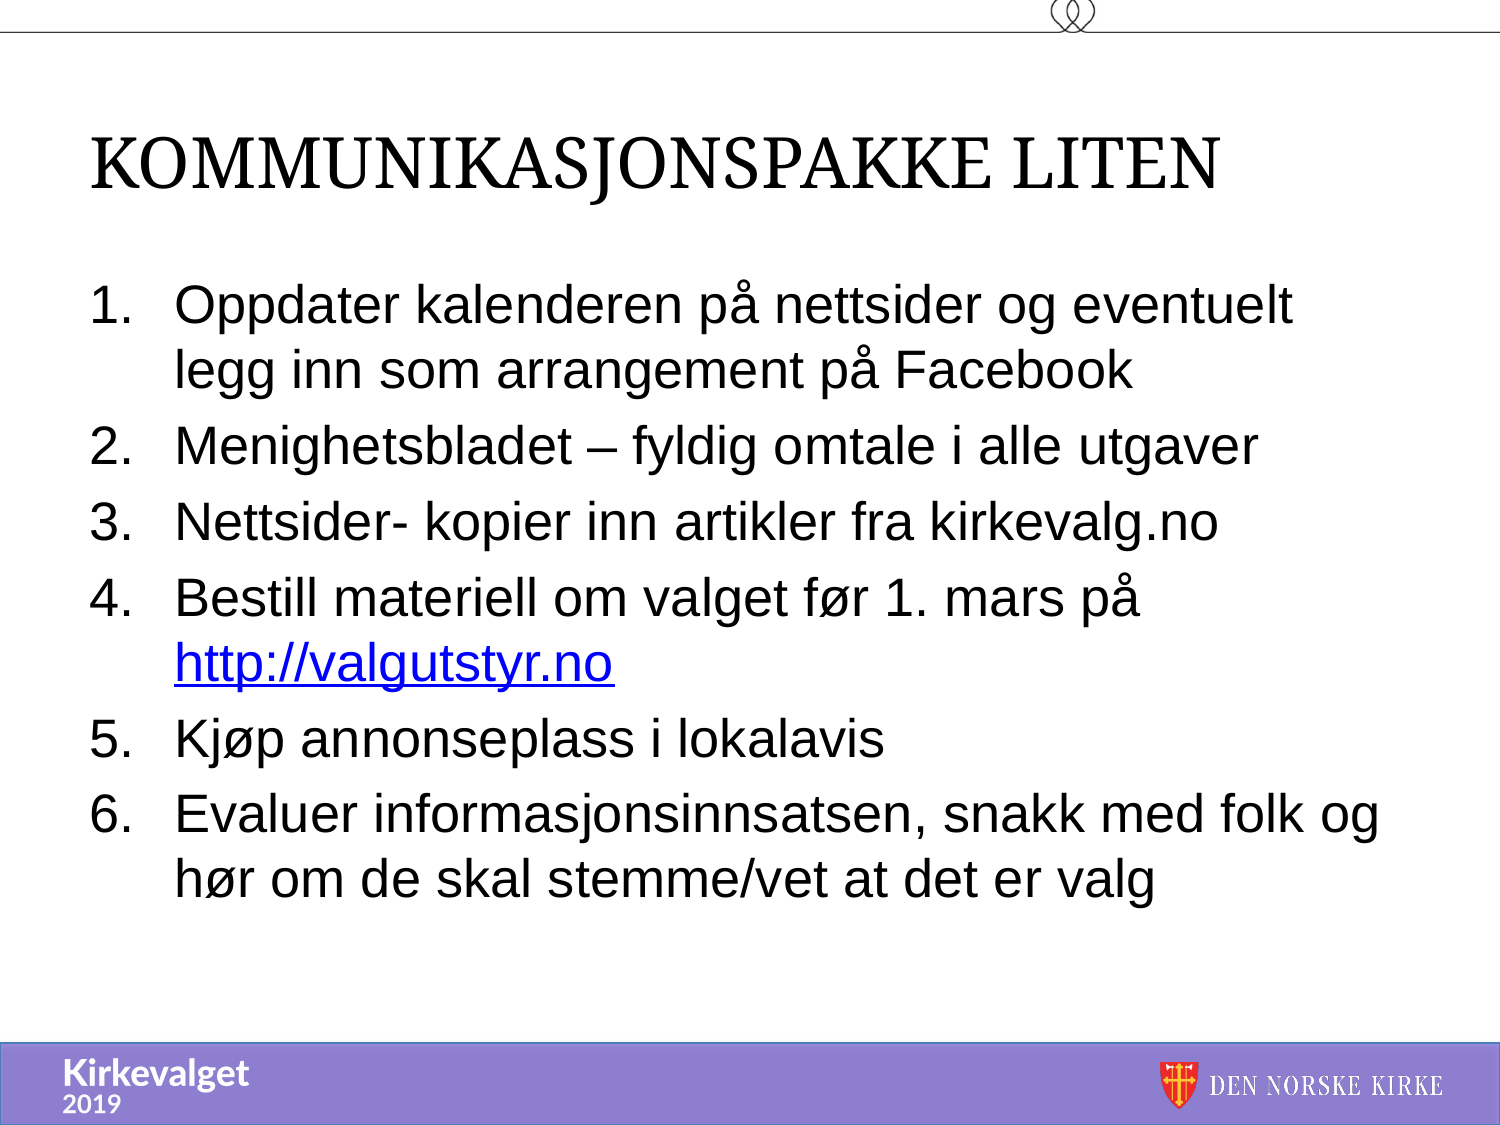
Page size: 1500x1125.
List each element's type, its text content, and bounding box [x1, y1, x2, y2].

picture [1160, 1062, 1442, 1109]
list Oppdater kalenderen på nettsider og eventuelt legg inn som arrangement på Facebook Menighetsbladet – fyldig omtale i alle utgaver Nettsider- kopier inn artikler fra kirkevalg.no Bestill materiell om valget før 1. mars på http://valgutstyr.no Kjøp annonseplass i lokalavis Evaluer informasjonsinnsatsen, snakk med folk og hør om de skal stemme/vet at det er valg [75, 262, 1425, 958]
picture [39, 1039, 284, 1125]
picture [0, 0, 1500, 33]
title Kommunikasjonspakke liten [75, 110, 1425, 262]
